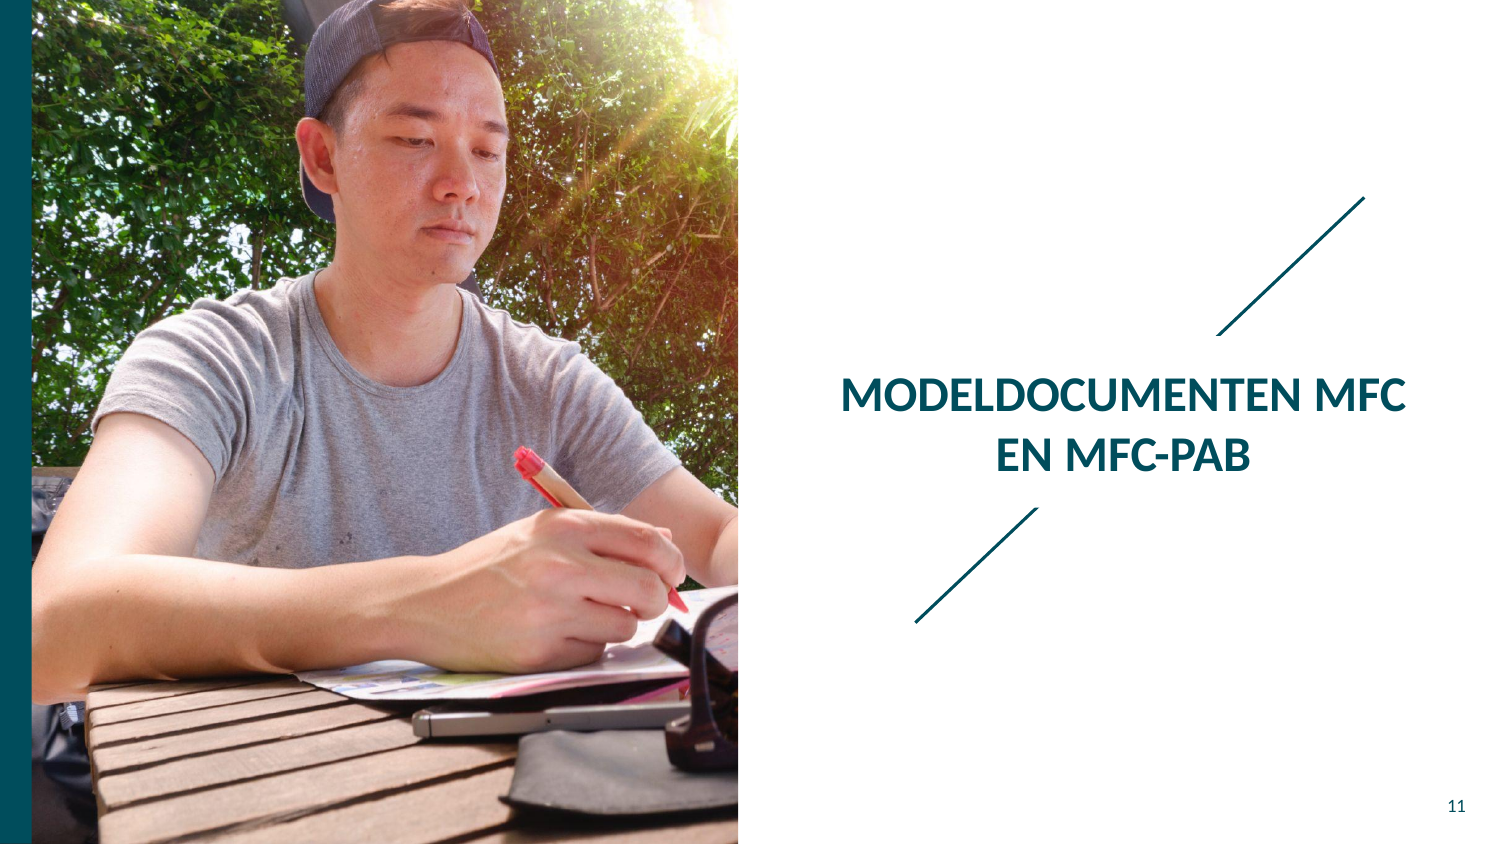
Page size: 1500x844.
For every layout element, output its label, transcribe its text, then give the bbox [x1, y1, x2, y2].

slide_number 11 [1391, 779, 1482, 844]
picture [32, 0, 739, 844]
title MODELDOCUMENTEN MFC EN MFC-PAB [791, 336, 1456, 508]
